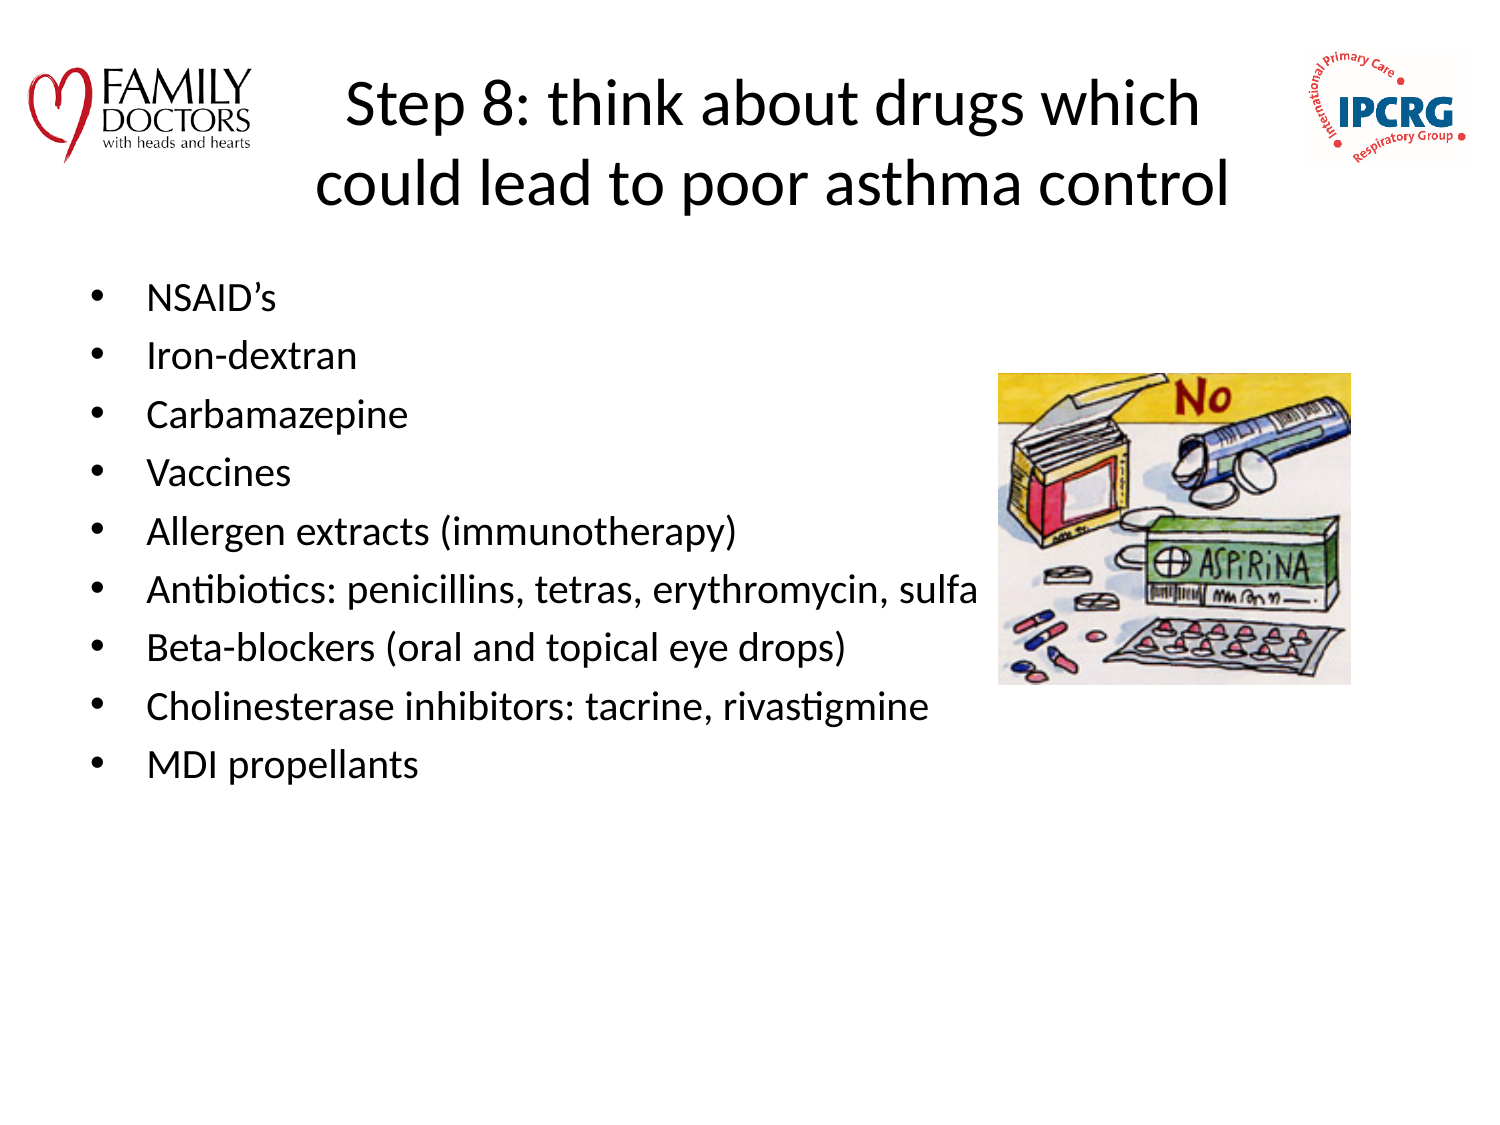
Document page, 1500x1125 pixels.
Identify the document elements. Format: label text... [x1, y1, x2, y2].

list NSAID’s Iron-dextran Carbamazepine Vaccines Allergen extracts (immunotherapy) Antibiotics: penicillins, tetras, erythromycin, sulfa Beta-blockers (oral and topical eye drops) Cholinesterase inhibitors: tacrine, rivastigmine MDI propellants [75, 262, 1425, 1005]
title Step 8: think about drugs which could lead to poor asthma control [265, 45, 1282, 233]
picture [25, 66, 254, 165]
picture [1305, 49, 1470, 165]
picture [997, 373, 1351, 685]
